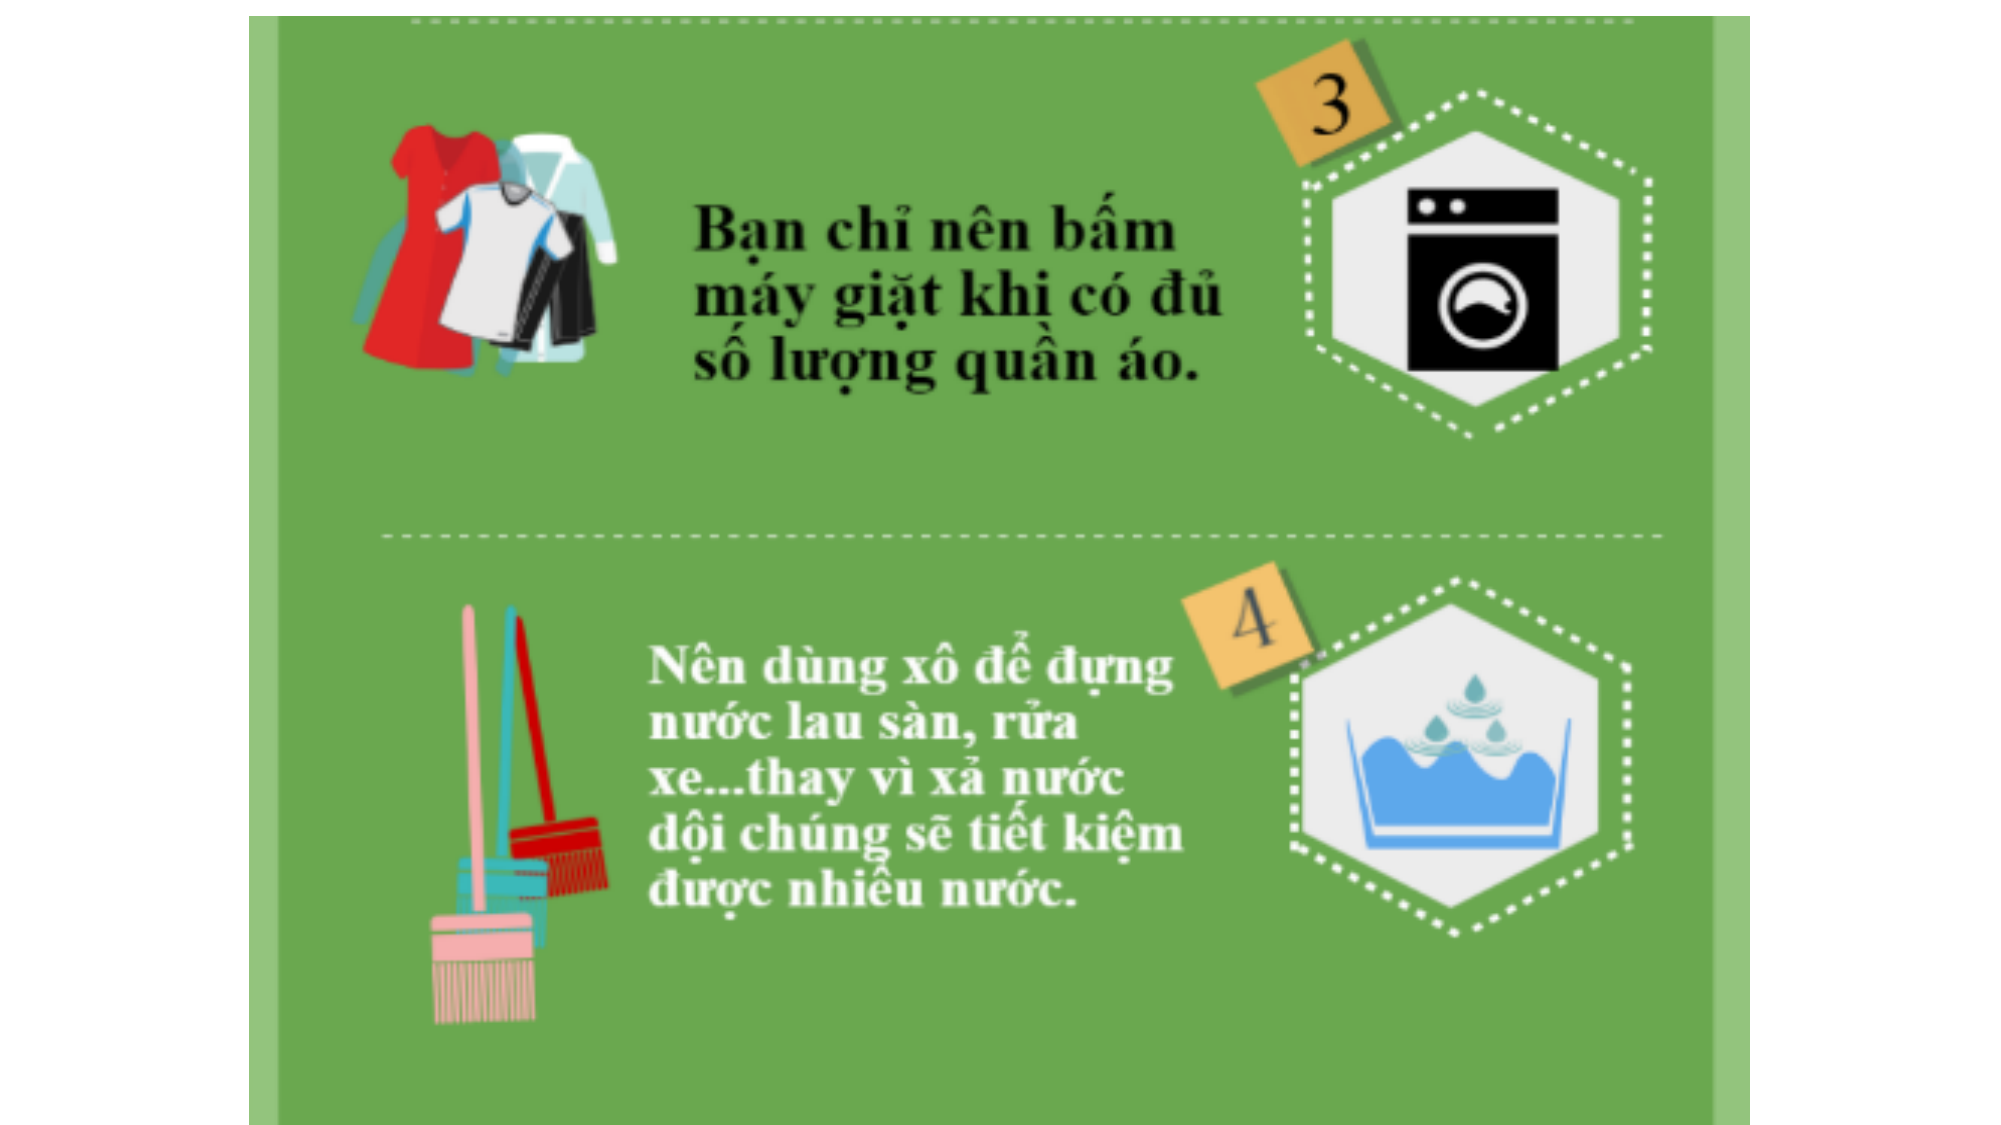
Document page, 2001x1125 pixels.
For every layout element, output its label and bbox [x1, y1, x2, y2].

picture [249, 16, 1751, 1125]
